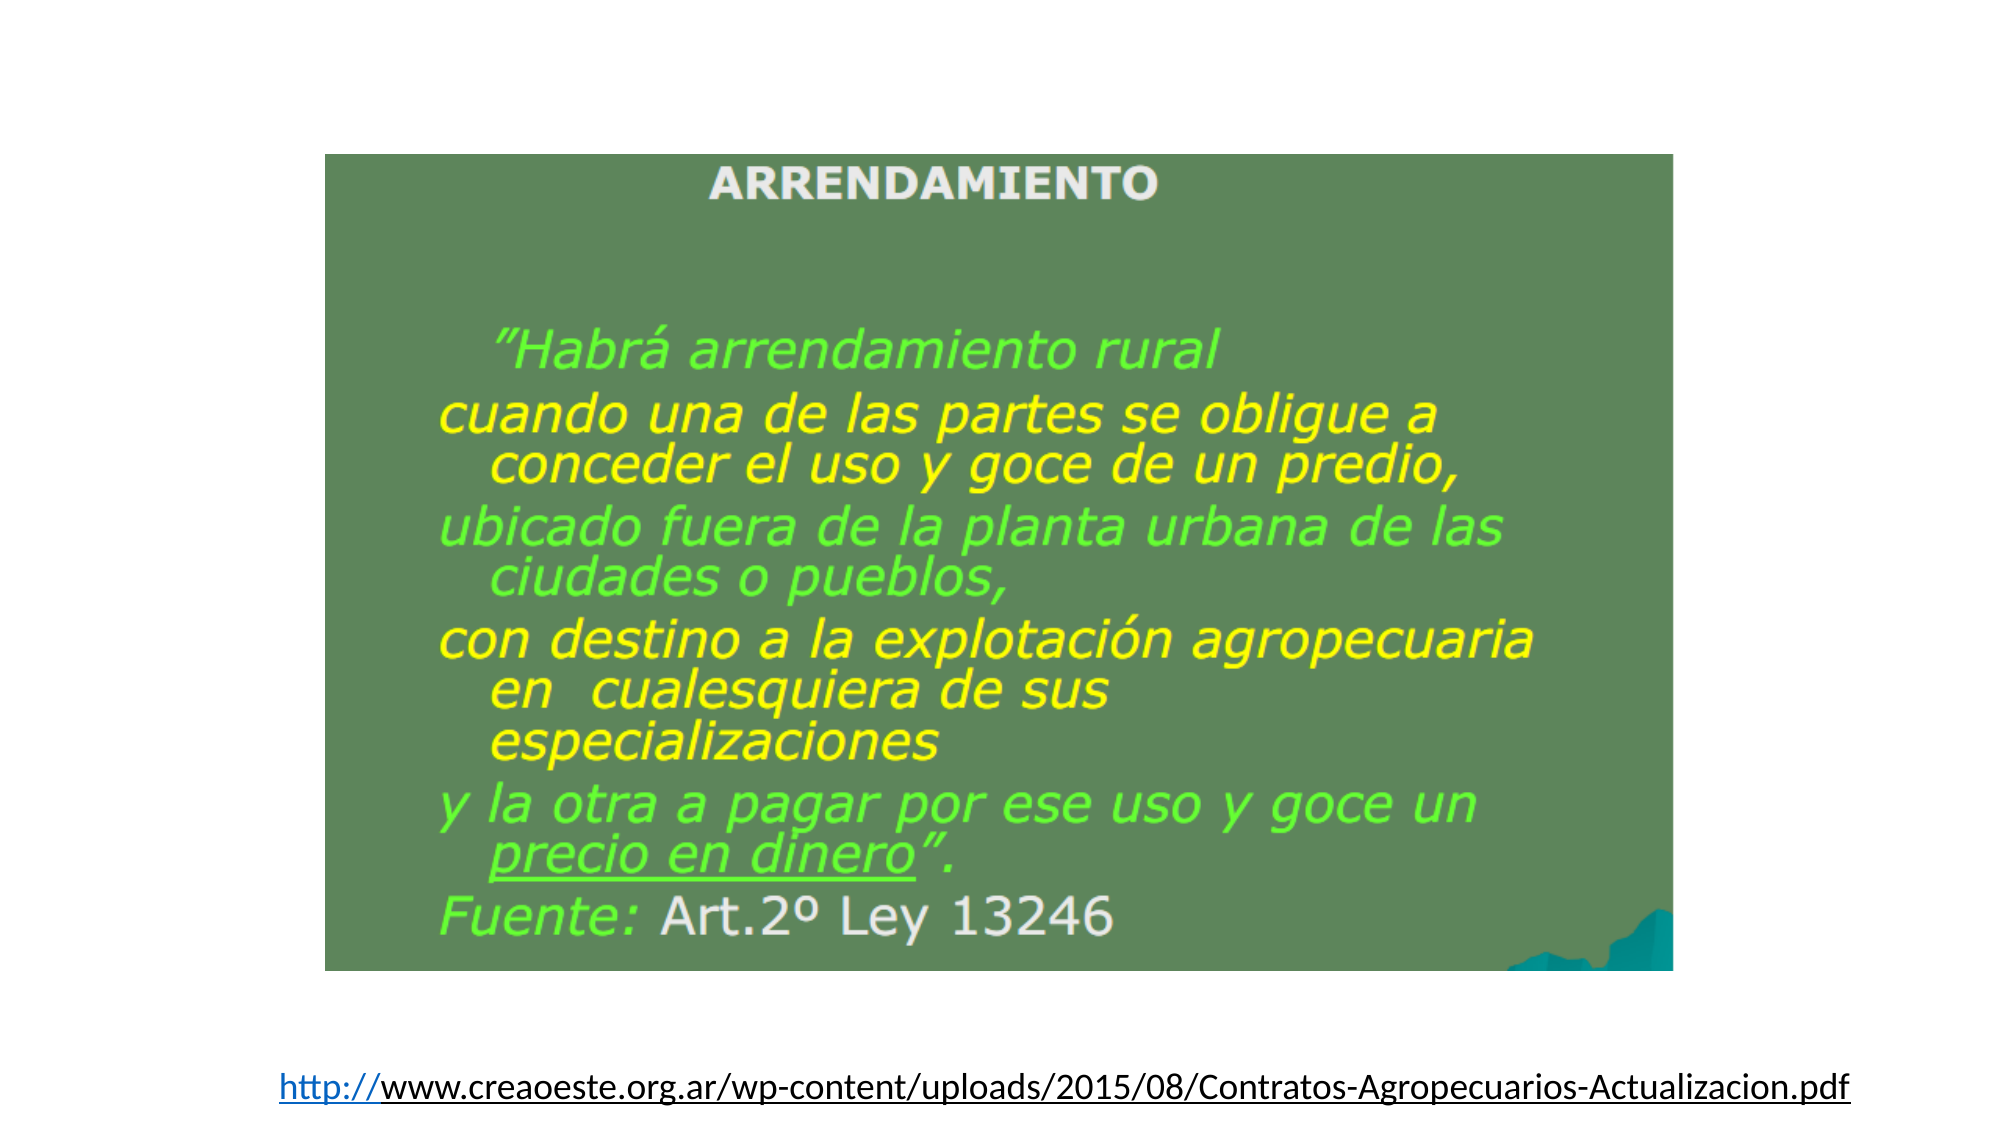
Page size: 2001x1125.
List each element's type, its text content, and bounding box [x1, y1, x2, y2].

text_box http://www.creaoeste.org.ar/wp-content/uploads/2015/08/Contratos-Agropecuarios-Actualizacion.pdf [264, 1054, 1932, 1115]
picture [325, 154, 1675, 971]
